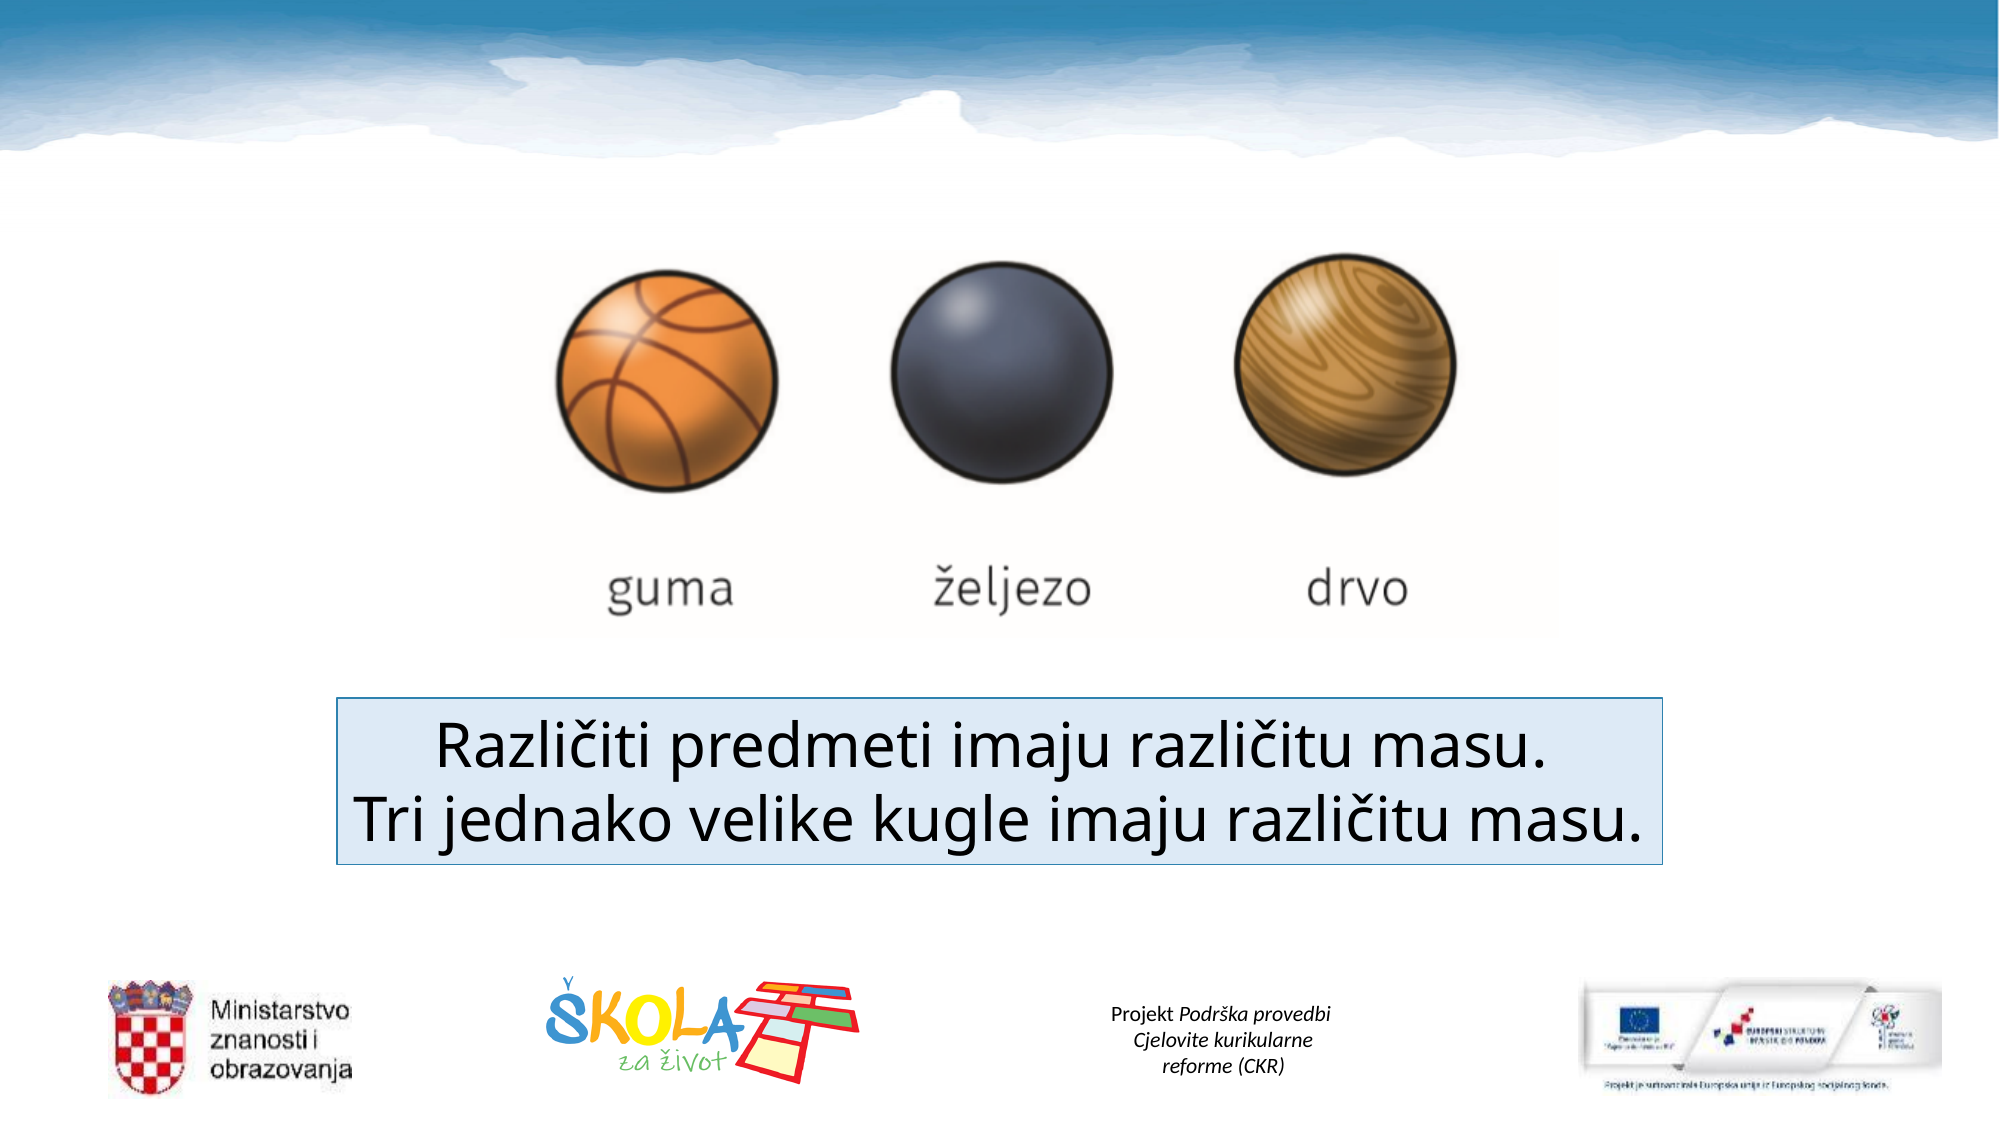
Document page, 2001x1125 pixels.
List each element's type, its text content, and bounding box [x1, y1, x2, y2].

picture [108, 980, 352, 1099]
picture [1578, 977, 1942, 1096]
picture [499, 250, 1559, 638]
picture [536, 970, 864, 1089]
picture [0, 0, 2001, 232]
list Različiti predmeti imaju različitu masu. Tri jednako velike kugle imaju različitu masu. [337, 698, 1663, 865]
